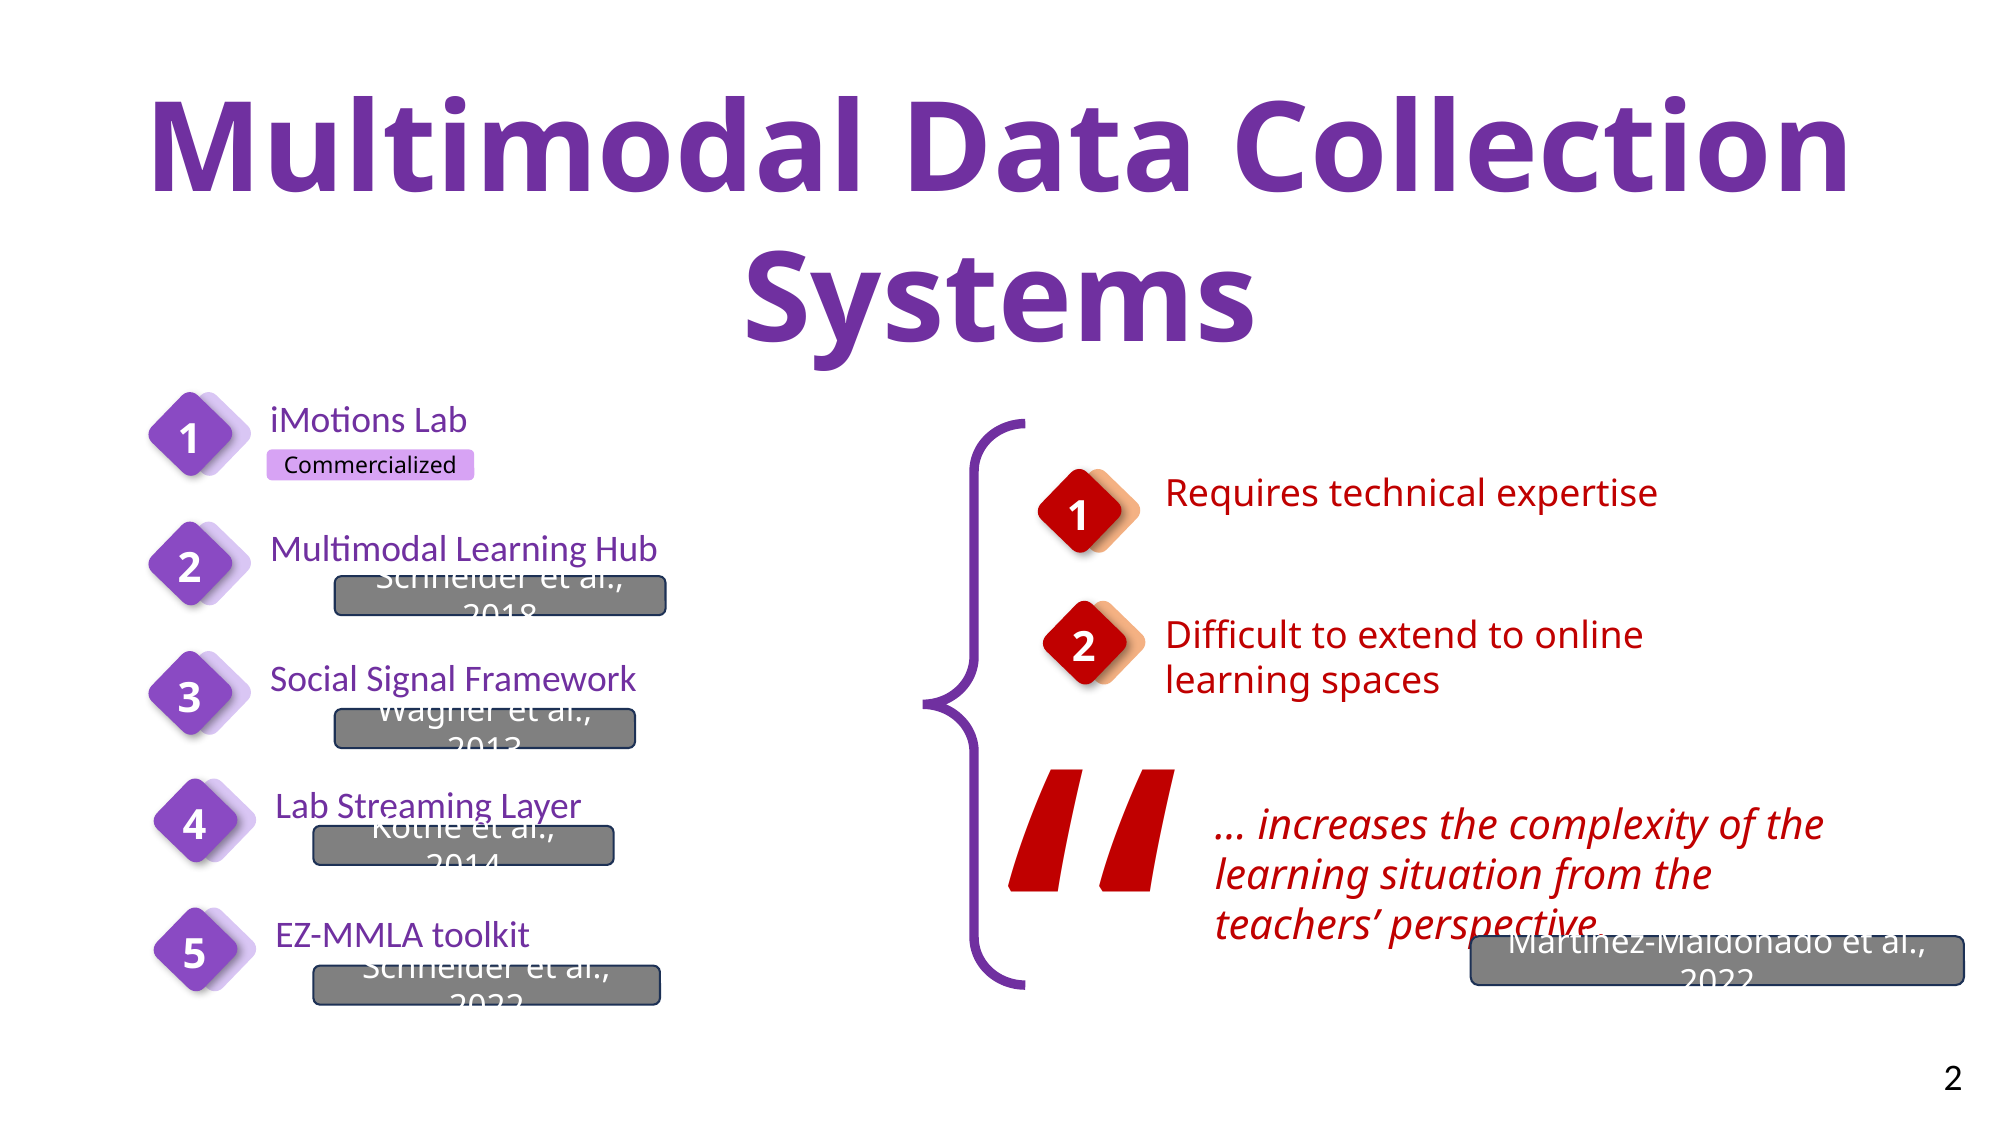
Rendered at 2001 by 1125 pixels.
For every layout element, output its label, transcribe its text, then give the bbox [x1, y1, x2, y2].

text_box Martinez-Maldonado et al., 2022 [1469, 935, 1966, 987]
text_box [157, 401, 242, 467]
text_box [922, 423, 1026, 971]
text_box EZ-MMLA toolkit [260, 903, 713, 993]
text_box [157, 530, 242, 597]
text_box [157, 660, 242, 726]
text_box Difficult to extend to online learning spaces [1150, 604, 1740, 709]
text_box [162, 787, 248, 854]
text_box Social Signal Framework [255, 646, 708, 737]
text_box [1046, 478, 1132, 544]
text_box Multimodal Data Collection Systems [68, 58, 1932, 374]
text_box Kothe et al., 2014 [312, 824, 615, 866]
text_box Lab Streaming Layer [260, 774, 713, 864]
text_box Requires technical expertise [1150, 461, 1683, 522]
text_box … increases the complexity of the learning situation from the teachers’ perspective. [1200, 790, 1852, 956]
text_box “ [988, 620, 1108, 1125]
text_box 2 [1711, 1045, 1978, 1106]
text_box iMotions Lab [255, 387, 497, 478]
text_box Wagner et al., 2013 [333, 707, 637, 750]
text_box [162, 916, 248, 983]
text_box Schneider et al., 2018 [333, 575, 667, 617]
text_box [1051, 609, 1137, 676]
text_box Commercialized [265, 448, 476, 482]
text_box Schneider et al., 2022 [312, 964, 662, 1006]
text_box Multimodal Learning Hub [255, 517, 726, 607]
